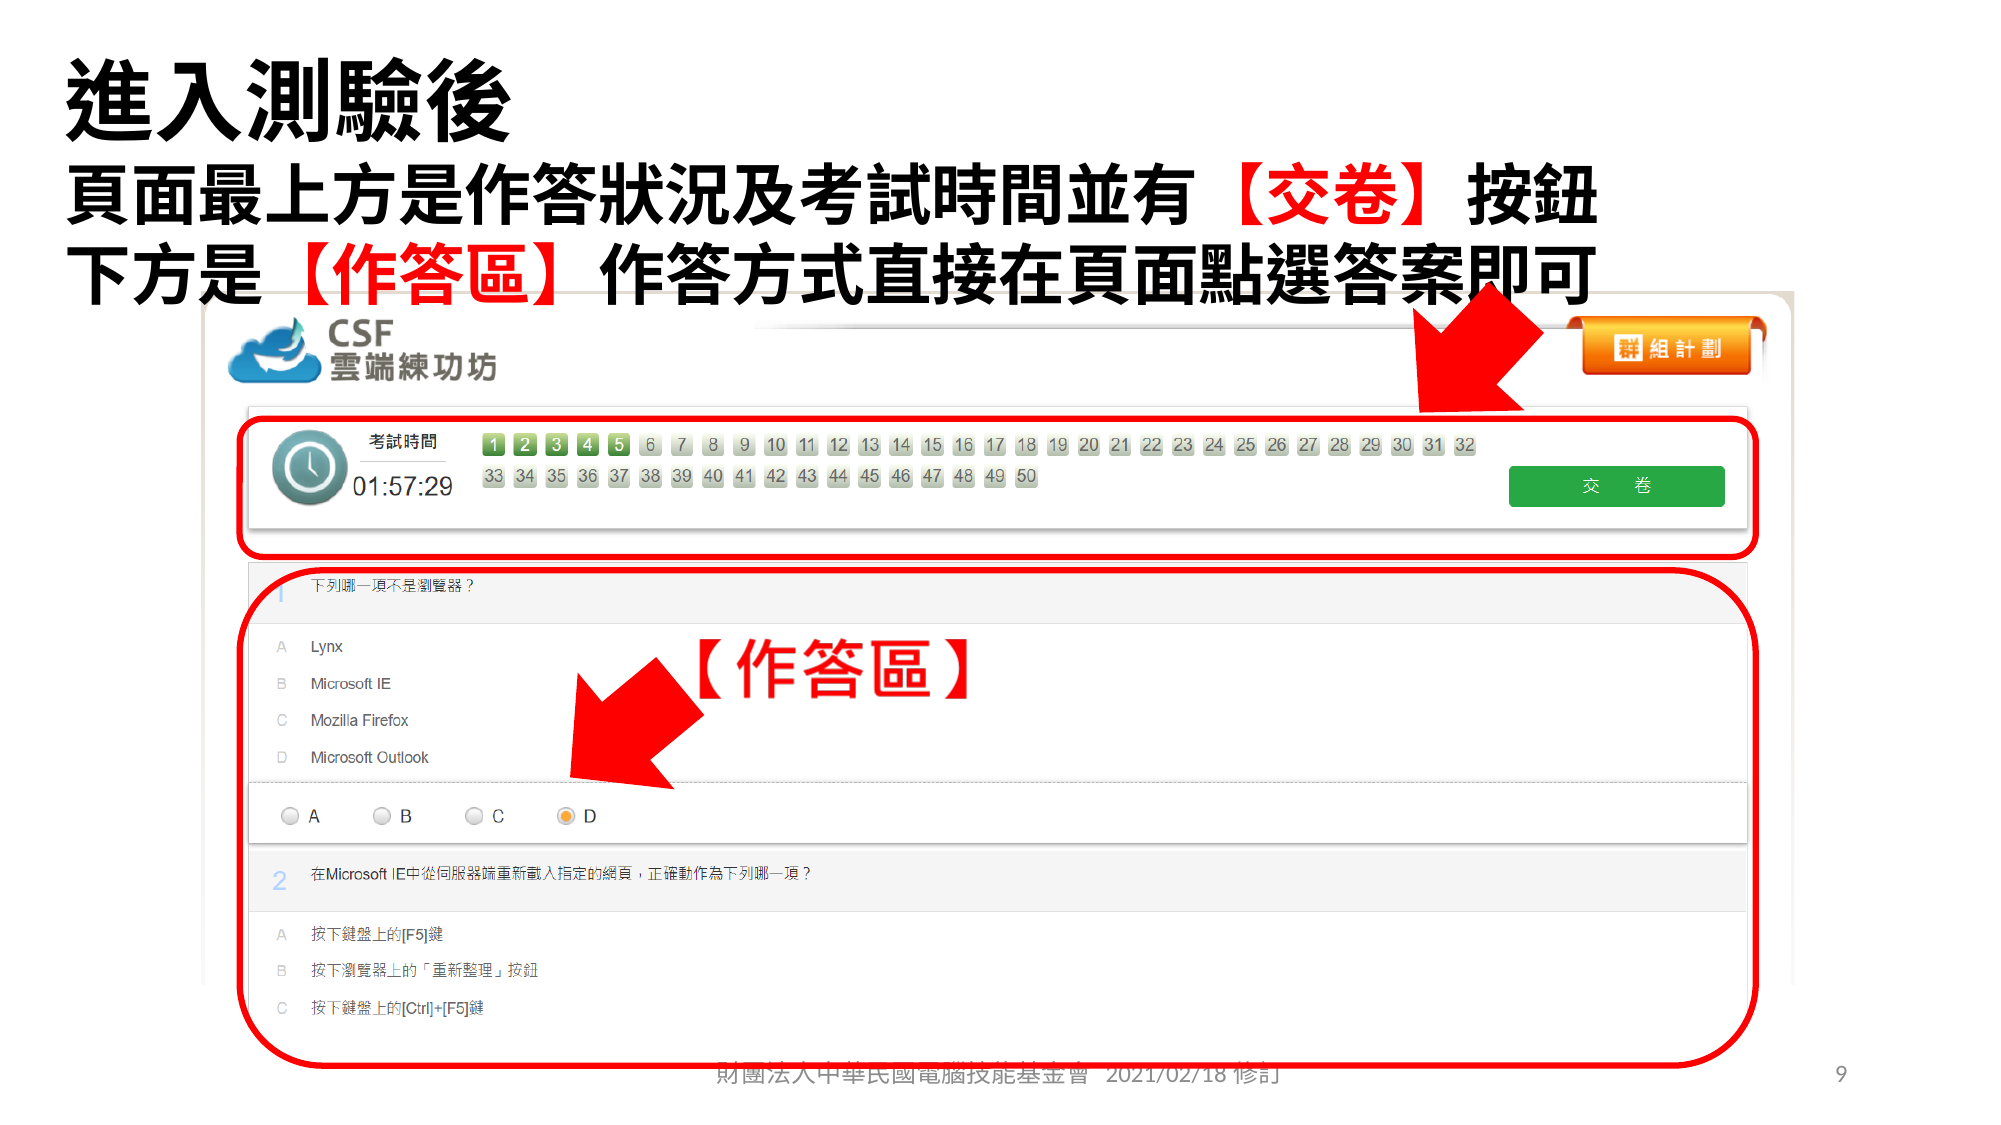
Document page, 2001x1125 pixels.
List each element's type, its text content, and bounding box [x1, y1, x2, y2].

text_box [251, 1028, 1744, 1067]
text_box 頁面最上方是作答狀況及考試時間並有【交卷】按鈕 下方是【作答區】作答方式直接在頁面點選答案即可 [49, 145, 1868, 321]
slide_number 9 [1412, 1042, 1863, 1103]
picture [200, 291, 1795, 1028]
title 進入測驗後 [49, 49, 695, 145]
footer 財團法人中華民國電腦技能基金會 2021/02/18修訂 [662, 1067, 1338, 1103]
text_box [1480, 281, 1499, 291]
